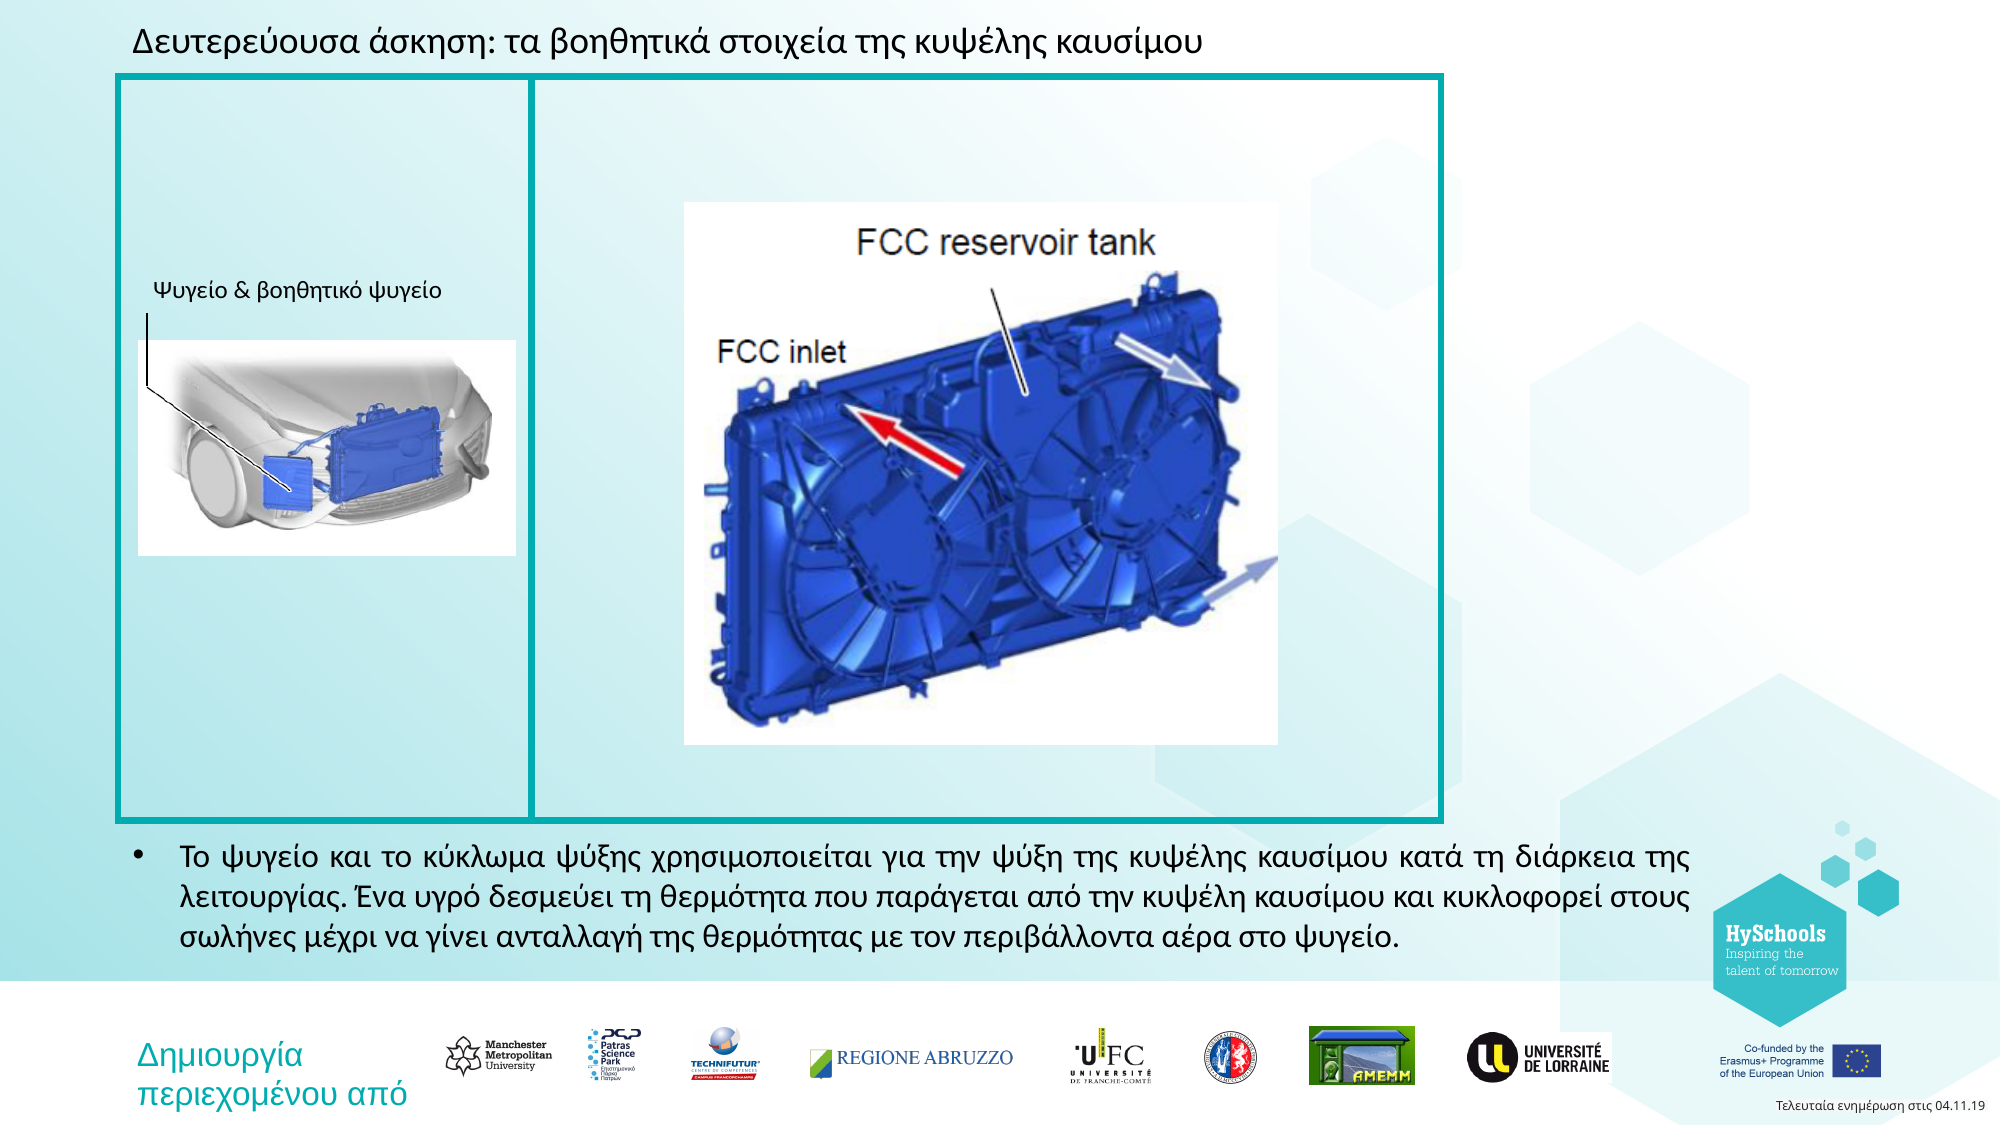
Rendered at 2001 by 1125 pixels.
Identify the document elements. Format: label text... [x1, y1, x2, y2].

text_box Τελευταία ενημέρωση στις 04.11.19 [1776, 1099, 1989, 1111]
text_box Δευτερεύουσα άσκηση: τα βοηθητικά στοιχεία της κυψέλης καυσίμου [117, 9, 1441, 69]
text_box [117, 75, 1442, 822]
text_box Το ψυγείο και το κύκλωμα ψύξης χρησιμοποιείται για την ψύξη της κυψέλης καυσίμου κατά τη διάρκεια της λειτουργίας. Ένα υγρό δεσμεύει τη θερμότητα που παράγεται από την κυψέλη καυσίμου και κυκλοφορεί στους σωλήνες μέχρι να γίνει ανταλλαγή της θερμότητας με τον περιβάλλοντα αέρα στο ψυγείο. [117, 826, 1708, 962]
text_box Ψυγείο & βοηθητικό ψυγείο [138, 266, 485, 312]
picture [0, 0, 2000, 1125]
